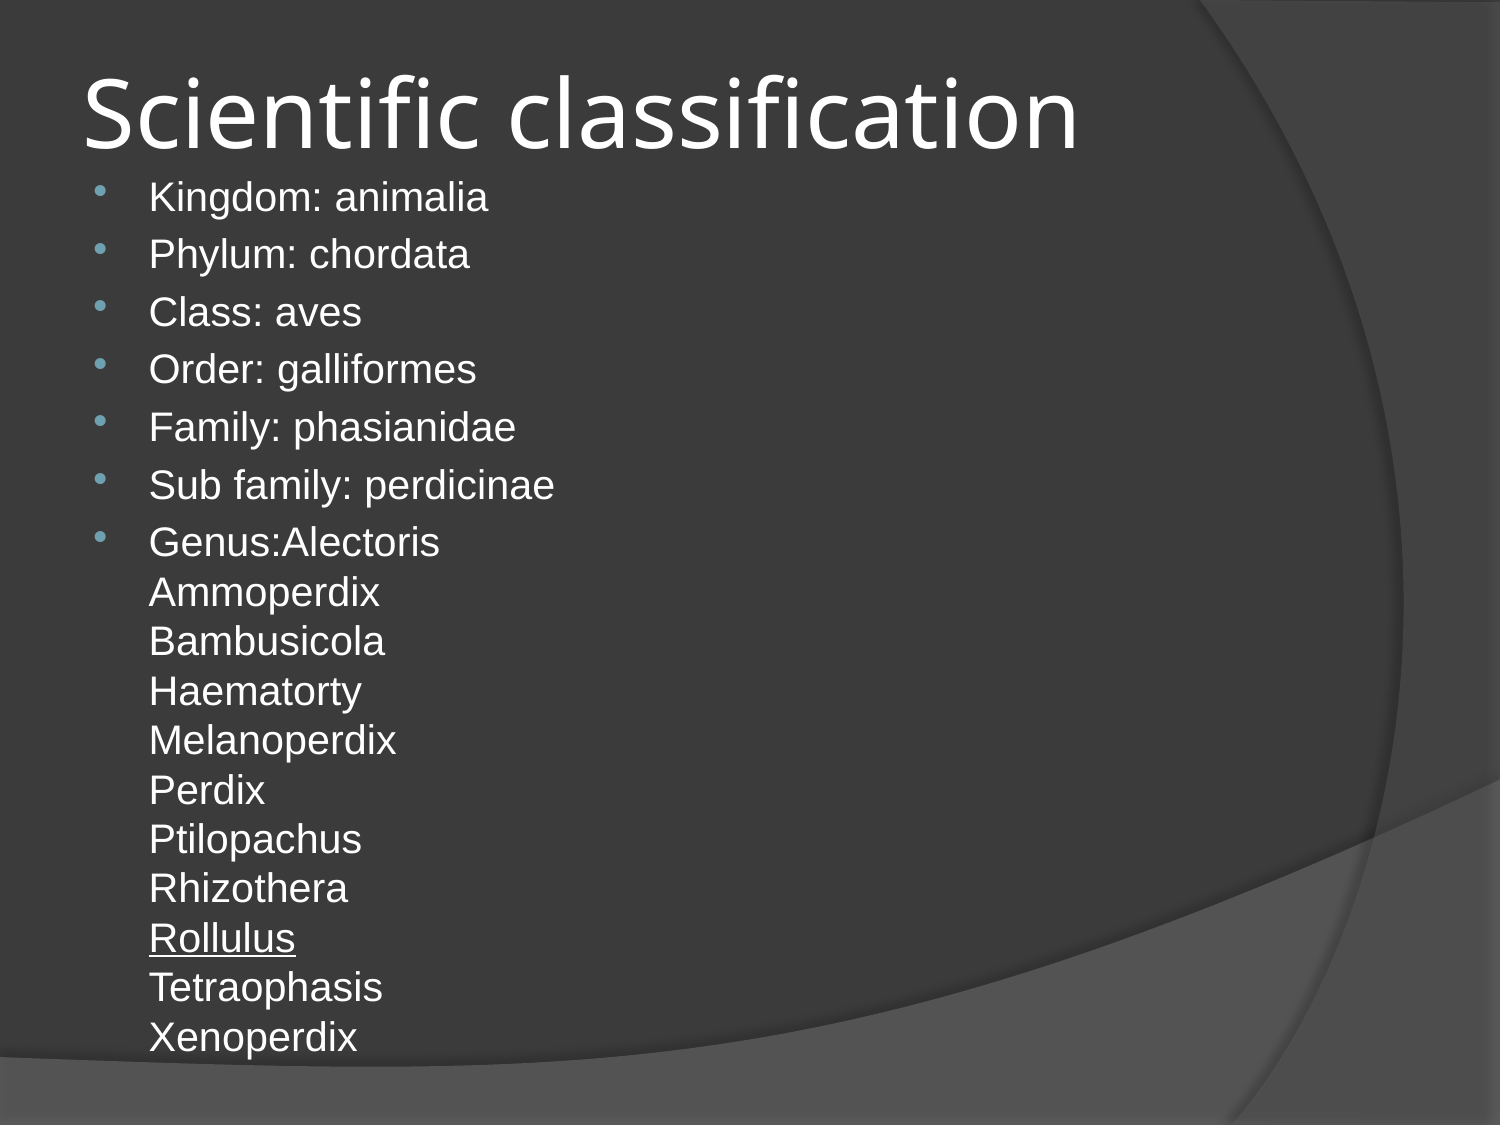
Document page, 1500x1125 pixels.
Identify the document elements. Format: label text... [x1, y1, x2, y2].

title Scientific classification [75, 45, 1300, 162]
list Kingdom: animalia Phylum: chordata Class: aves Order: galliformes Family: phasianidae Sub family: perdicinae Genus:Alectoris Ammoperdix Bambusicola Haematorty Melanoperdix Perdix Ptilopachus Rhizothera Rollulus Tetraophasis Xenoperdix [75, 162, 1300, 1075]
